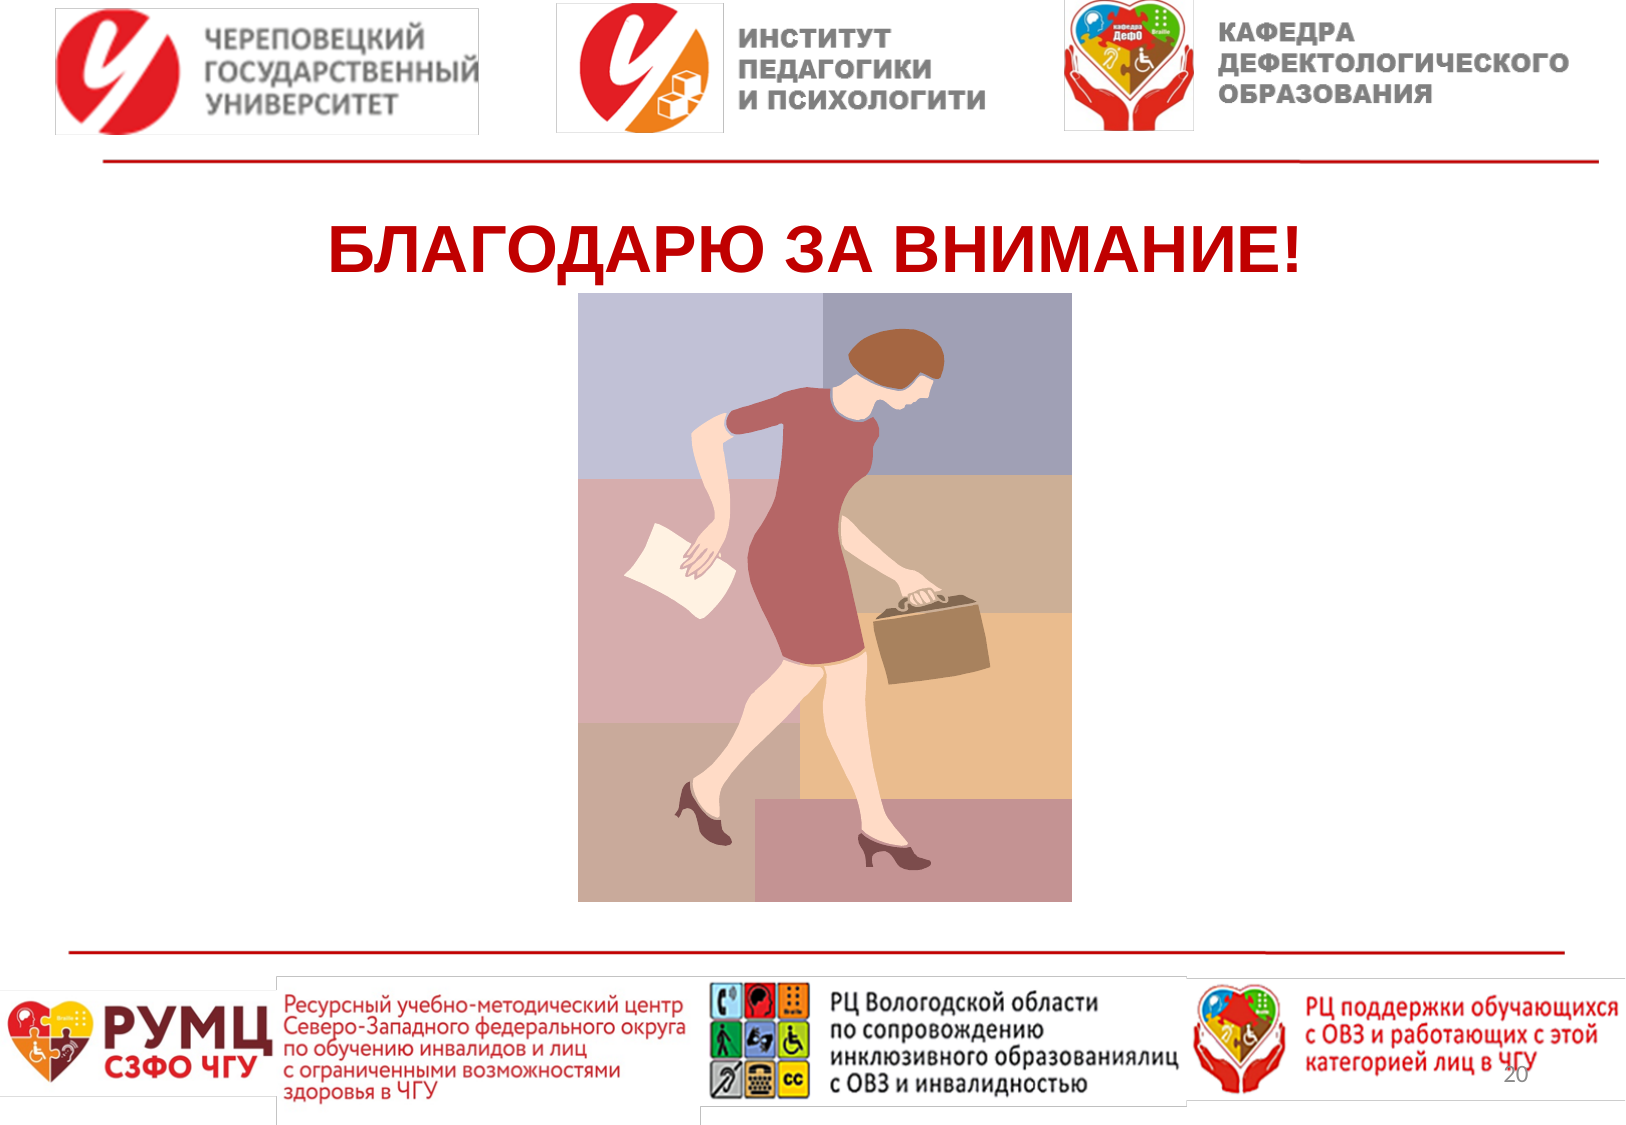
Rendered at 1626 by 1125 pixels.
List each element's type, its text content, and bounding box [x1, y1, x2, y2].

slide_number 20 [1164, 1042, 1544, 1103]
picture [0, 0, 1626, 1125]
title БЛАГОДАРЮ ЗА ВНИМАНИЕ! [273, 187, 1360, 304]
